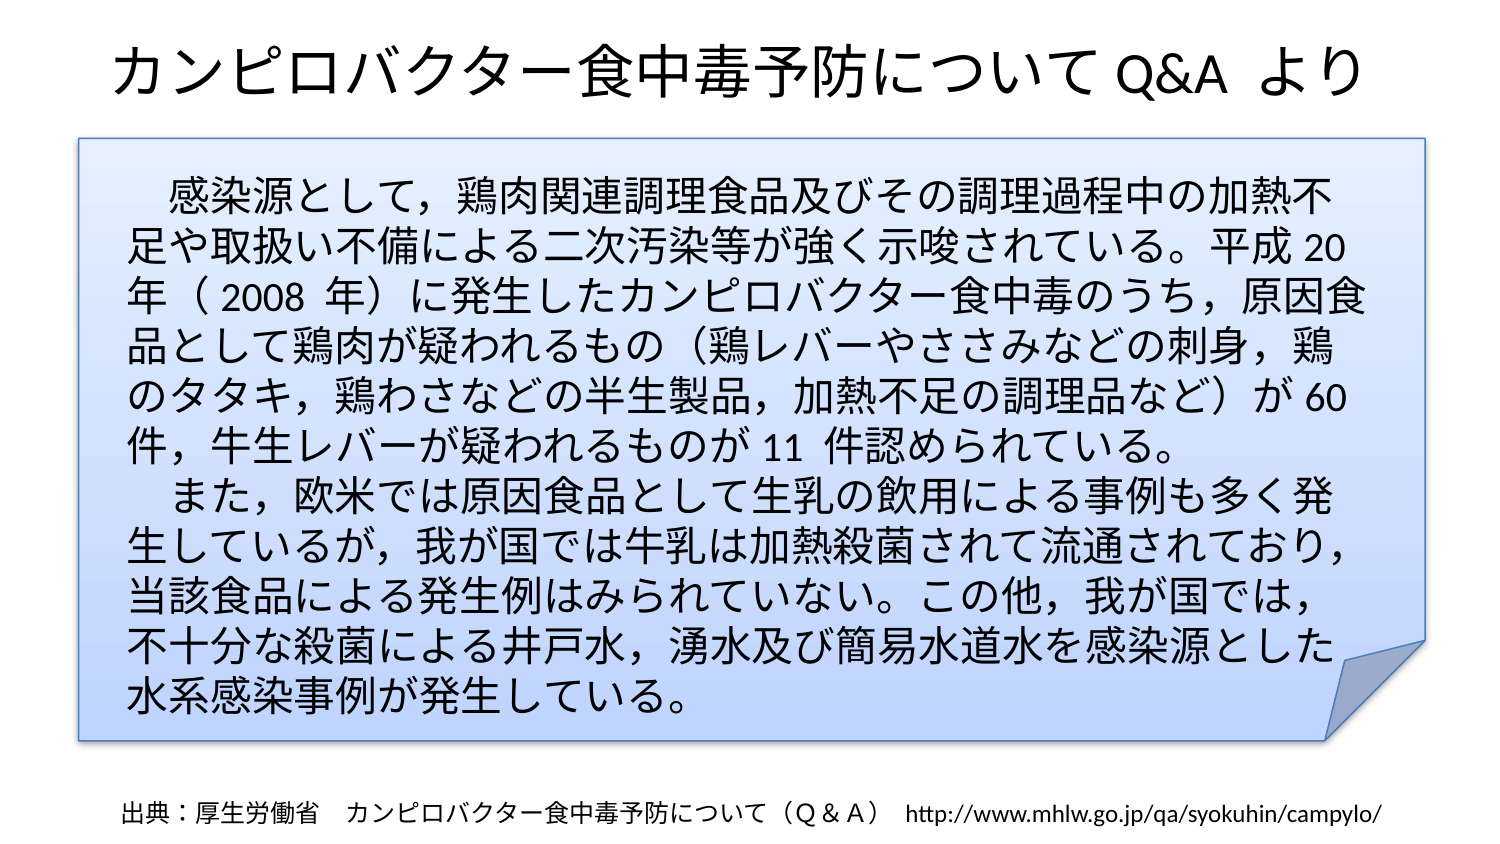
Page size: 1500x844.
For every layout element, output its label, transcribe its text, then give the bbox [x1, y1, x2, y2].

title カンピロバクター食中毒予防についてQ&A より [64, 0, 1415, 141]
text_box [77, 137, 1426, 742]
text_box 出典：厚生労働省 カンピロバクター食中毒予防について（Ｑ＆Ａ） http://www.mhlw.go.jp/qa/syokuhin/campylo/ [105, 789, 1398, 835]
text_box 感染源として，鶏肉関連調理食品及びその調理過程中の加熱不足や取扱い不備による二次汚染等が強く示唆されている。平成20 年（2008 年）に発生したカンピロバクター食中毒のうち，原因食品として鶏肉が疑われるもの（鶏レバーやささみなどの刺身，鶏のタタキ，鶏わさなどの半生製品，加熱不足の調理品など）が60 件，牛生レバーが疑われるものが11 件認められている。 また，欧米では原因食品として生乳の飲用による事例も多く発生しているが，我が国では牛乳は加熱殺菌されて流通されており，当該食品による発生例はみられていない。この他，我が国では，不十分な殺菌による井戸水，湧水及び簡易水道水を感染源とした水系感染事例が発生している。 [112, 161, 1388, 727]
